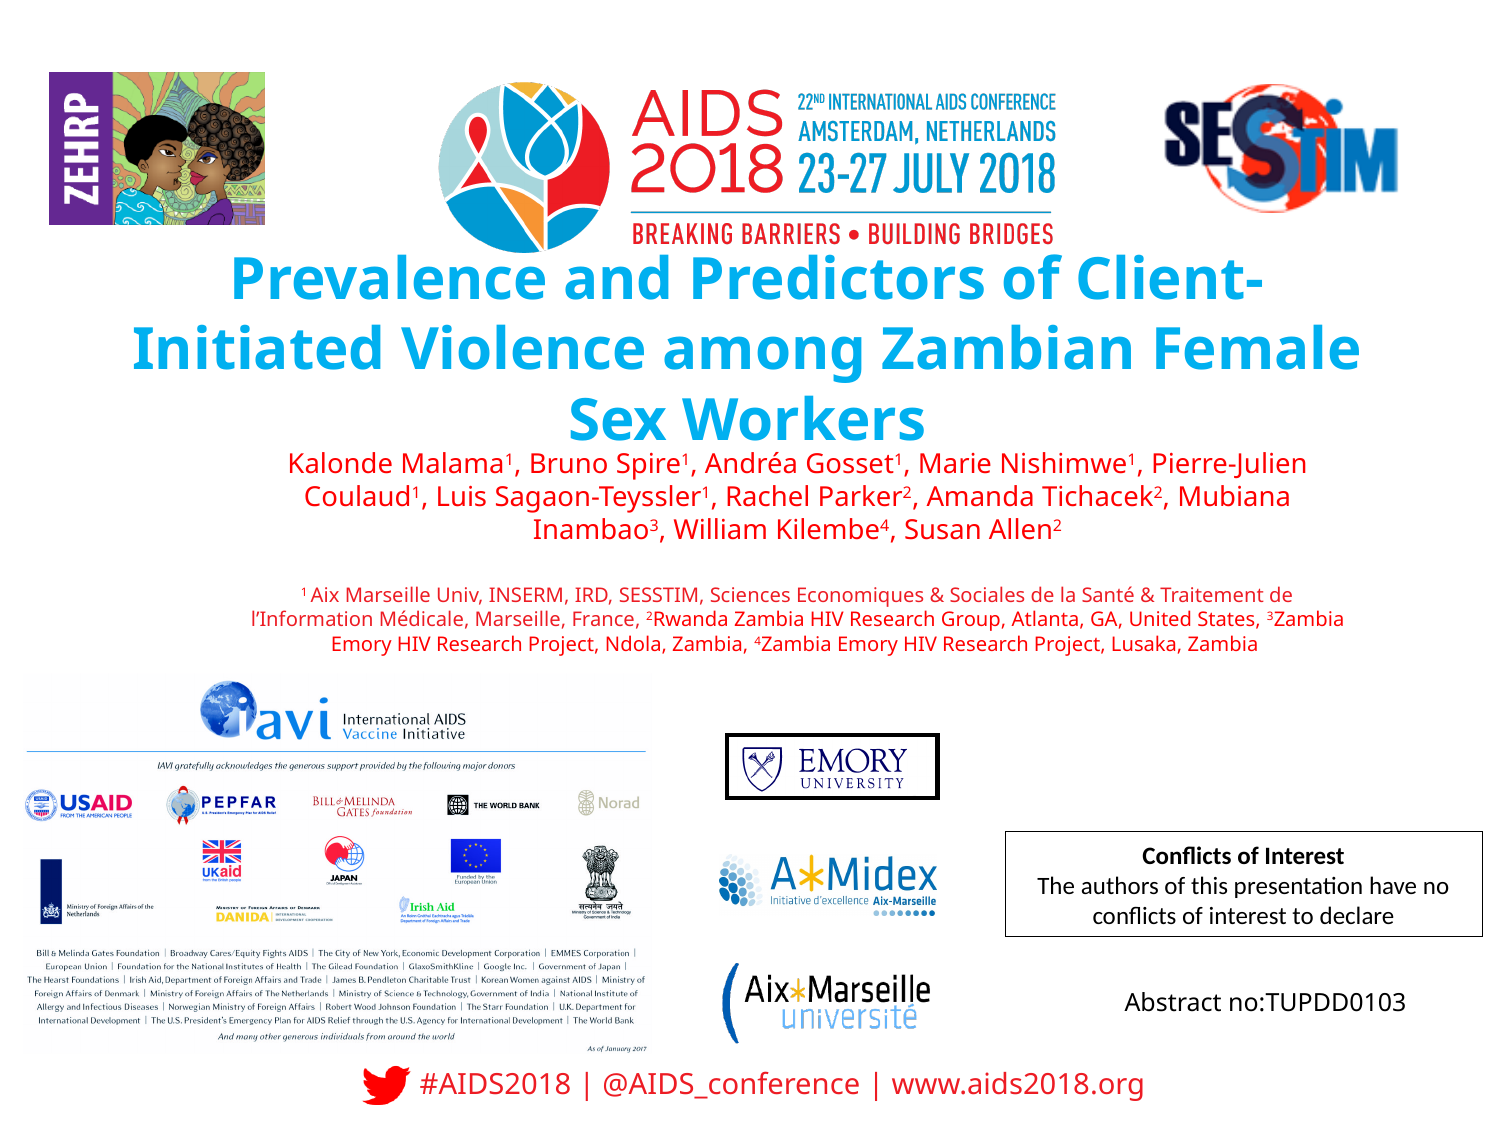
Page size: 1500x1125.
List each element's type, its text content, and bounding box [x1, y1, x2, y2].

picture [358, 1057, 414, 1113]
subtitle Kalonde Malama1, Bruno Spire1, Andréa Gosset1, Marie Nishimwe1, Pierre-Julien Coulaud1, Luis Sagaon-Teyssler1, Rachel Parker2, Amanda Tichacek2, Mubiana Inambao3, William Kilembe4, Susan Allen2 1 Aix Marseille Univ, INSERM, IRD, SESSTIM, Sciences Economiques & Sociales de la Santé & Traitement de l’Information Médicale, Marseille, France, 2Rwanda Zambia HIV Research Group, Atlanta, GA, United States, 3Zambia Emory HIV Research Project, Ndola, Zambia, 4Zambia Emory HIV Research Project, Lusaka, Zambia [227, 438, 1368, 690]
picture [412, 56, 1088, 262]
picture [728, 736, 936, 797]
picture [23, 673, 652, 1054]
text_box Conflicts of Interest The authors of this presentation have no conflicts of interest to declare [1005, 831, 1483, 937]
title Prevalence and Predictors of Client-Initiated Violence among Zambian Female Sex Workers [109, 262, 1385, 431]
picture [716, 960, 936, 1049]
text_box Abstract no:TUPDD0103 [1109, 978, 1438, 1024]
picture [48, 72, 265, 225]
picture [719, 854, 938, 916]
picture [1136, 83, 1411, 214]
